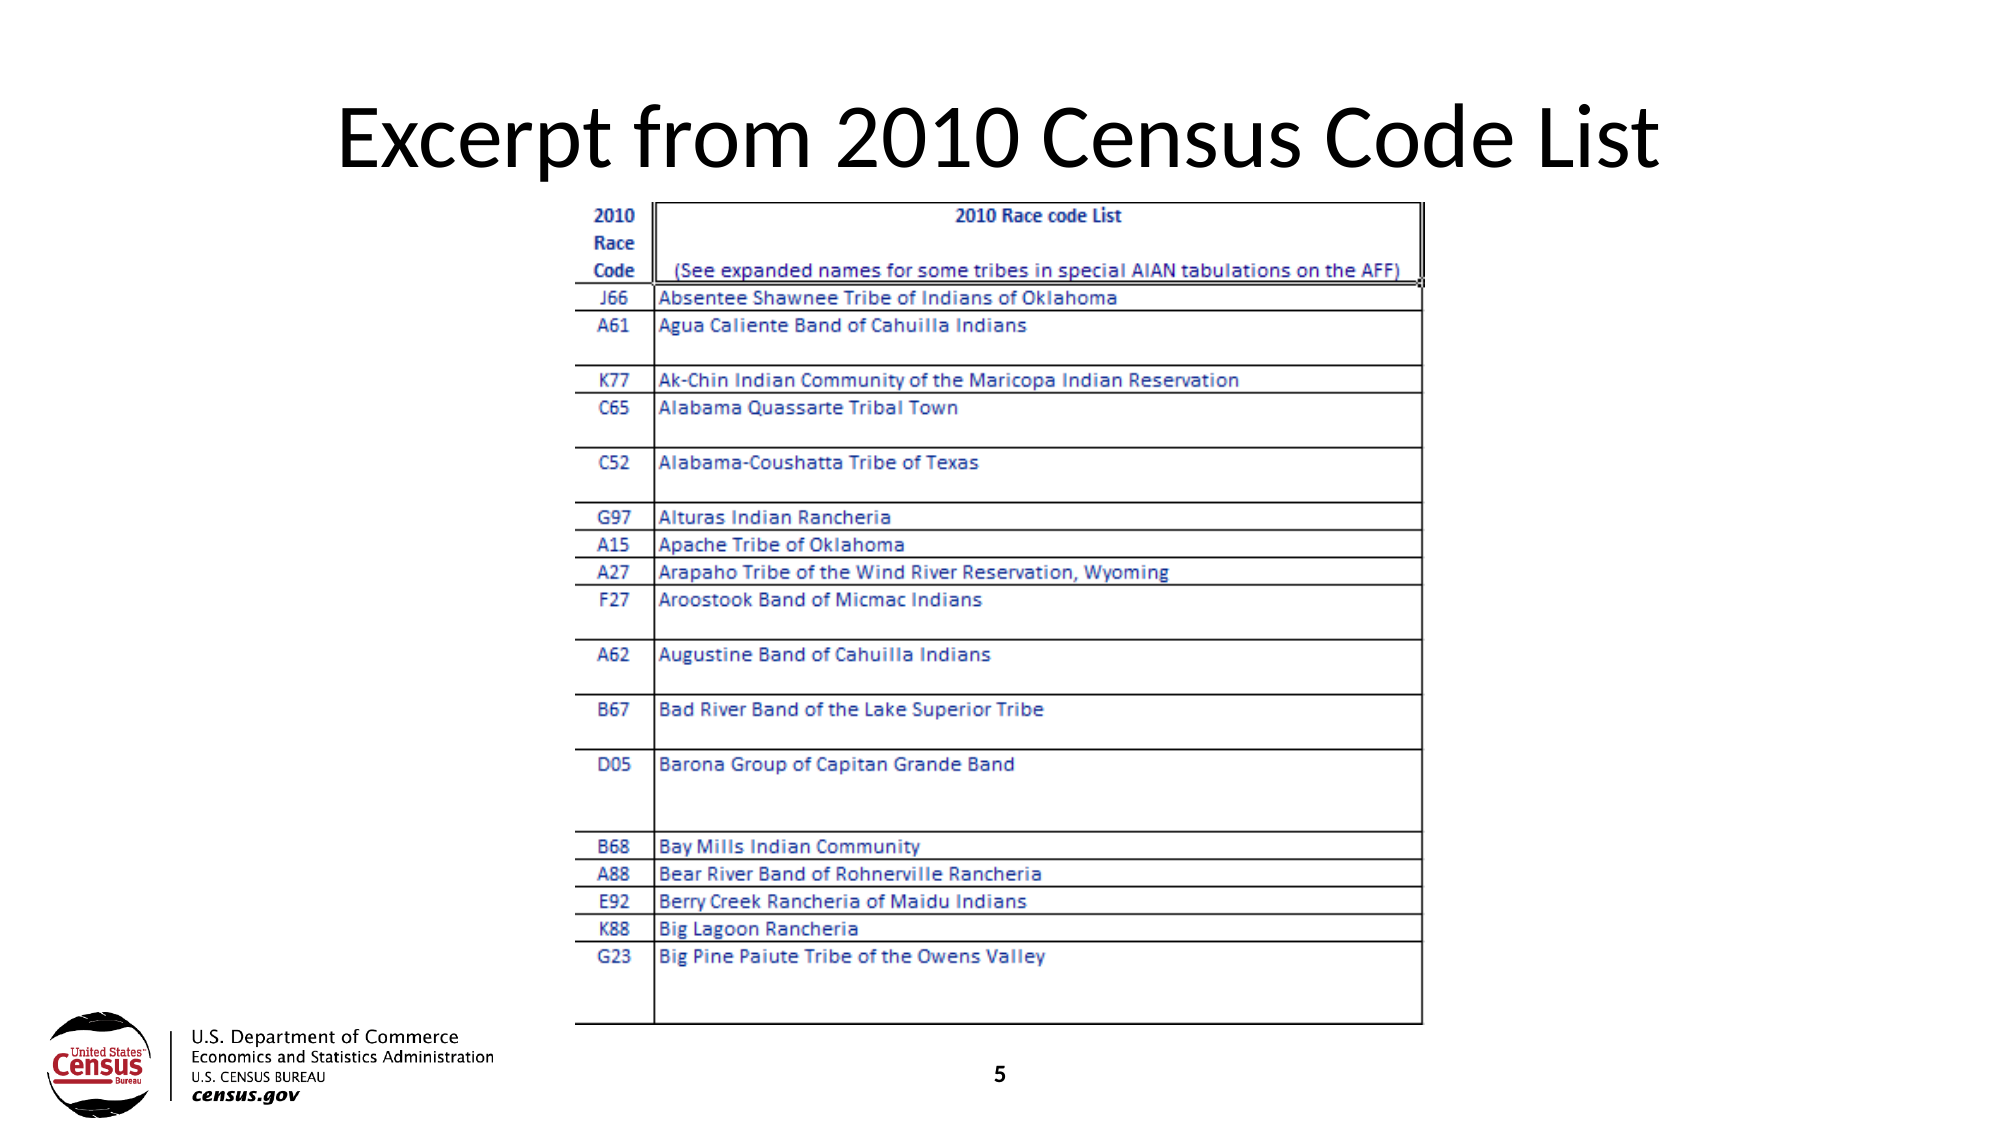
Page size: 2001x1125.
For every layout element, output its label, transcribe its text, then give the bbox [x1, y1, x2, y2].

title Excerpt from 2010 Census Code List [249, 62, 1750, 200]
text_box [324, 172, 1750, 1000]
picture [574, 201, 1426, 1026]
slide_number 5 [766, 1042, 1234, 1103]
picture [47, 1012, 493, 1118]
